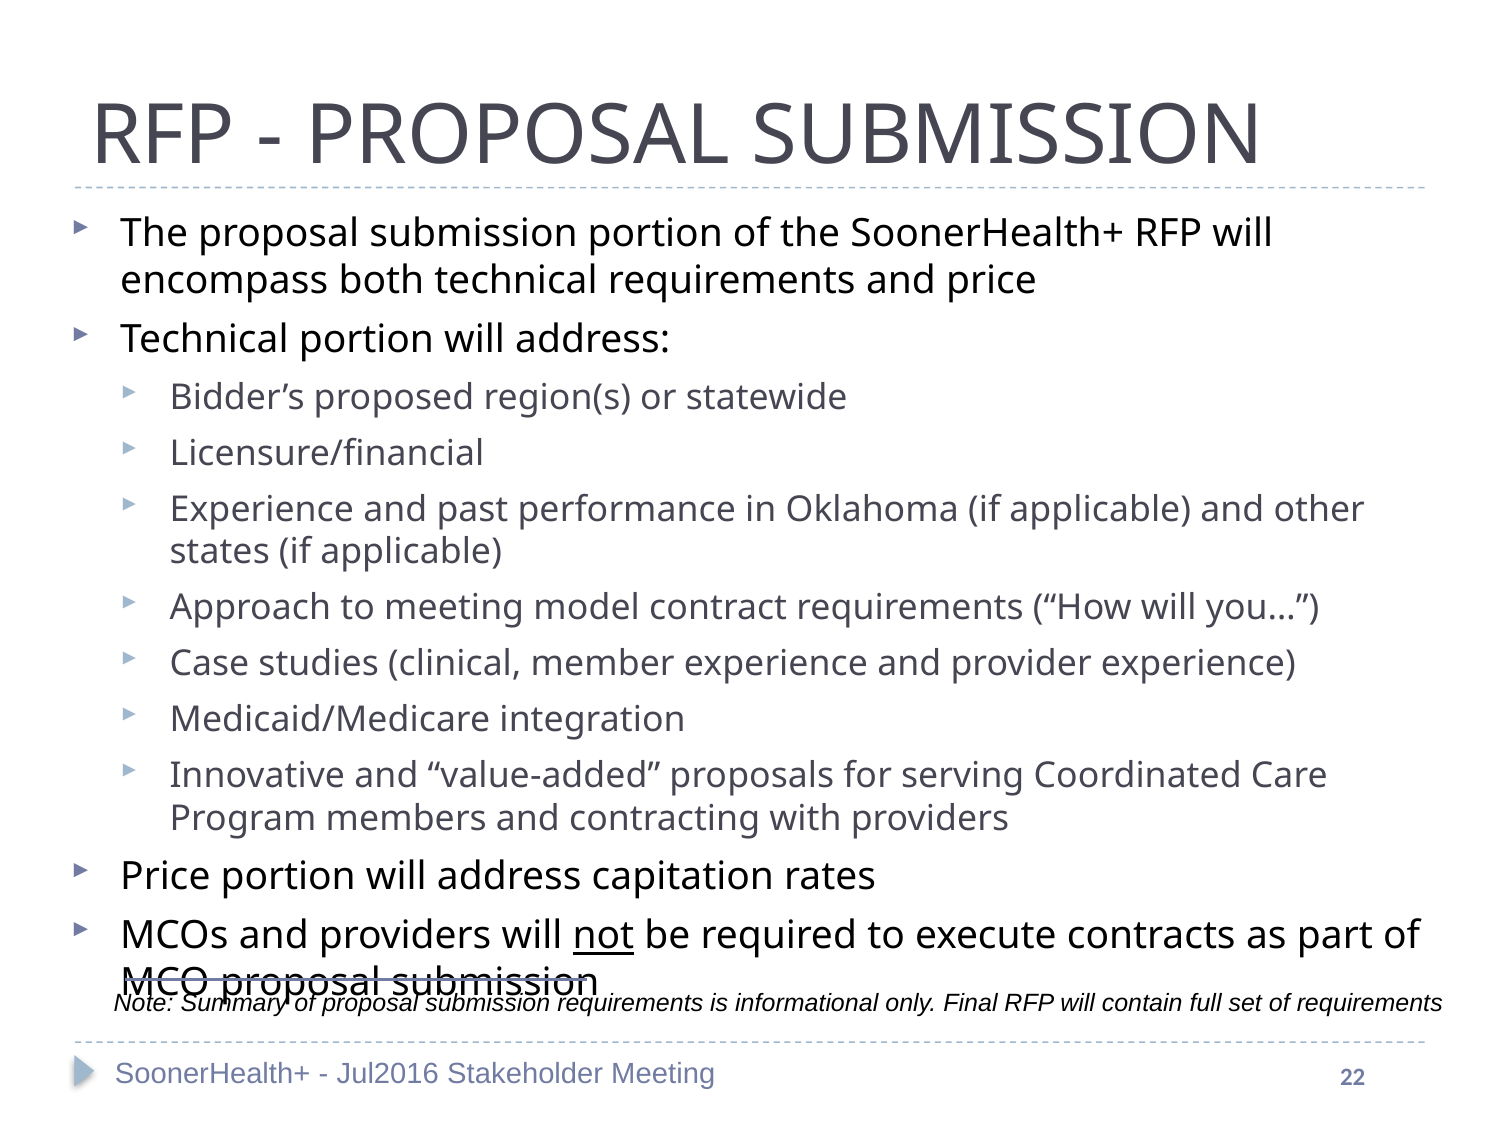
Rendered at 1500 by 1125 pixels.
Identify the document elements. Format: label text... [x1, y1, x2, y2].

text_box Note: Summary of proposal submission requirements is informational only. Final RFP will contain full set of requirements [98, 979, 1461, 1025]
list The proposal submission portion of the SoonerHealth+ RFP will encompass both technical requirements and price Technical portion will address: Bidder’s proposed region(s) or statewide Licensure/financial Experience and past performance in Oklahoma (if applicable) and other states (if applicable) Approach to meeting model contract requirements (“How will you…”) Case studies (clinical, member experience and provider experience) Medicaid/Medicare integration Innovative and “value-added” proposals for serving Coordinated Care Program members and contracting with providers Price portion will address capitation rates MCOs and providers will not be required to execute contracts as part of MCO proposal submission [56, 199, 1444, 1026]
slide_number 22 [1325, 1052, 1413, 1113]
text_box RFP - PROPOSAL SUBMISSION [74, 24, 1425, 188]
footer SoonerHealth+ - Jul2016 Stakeholder Meeting [99, 1046, 938, 1125]
